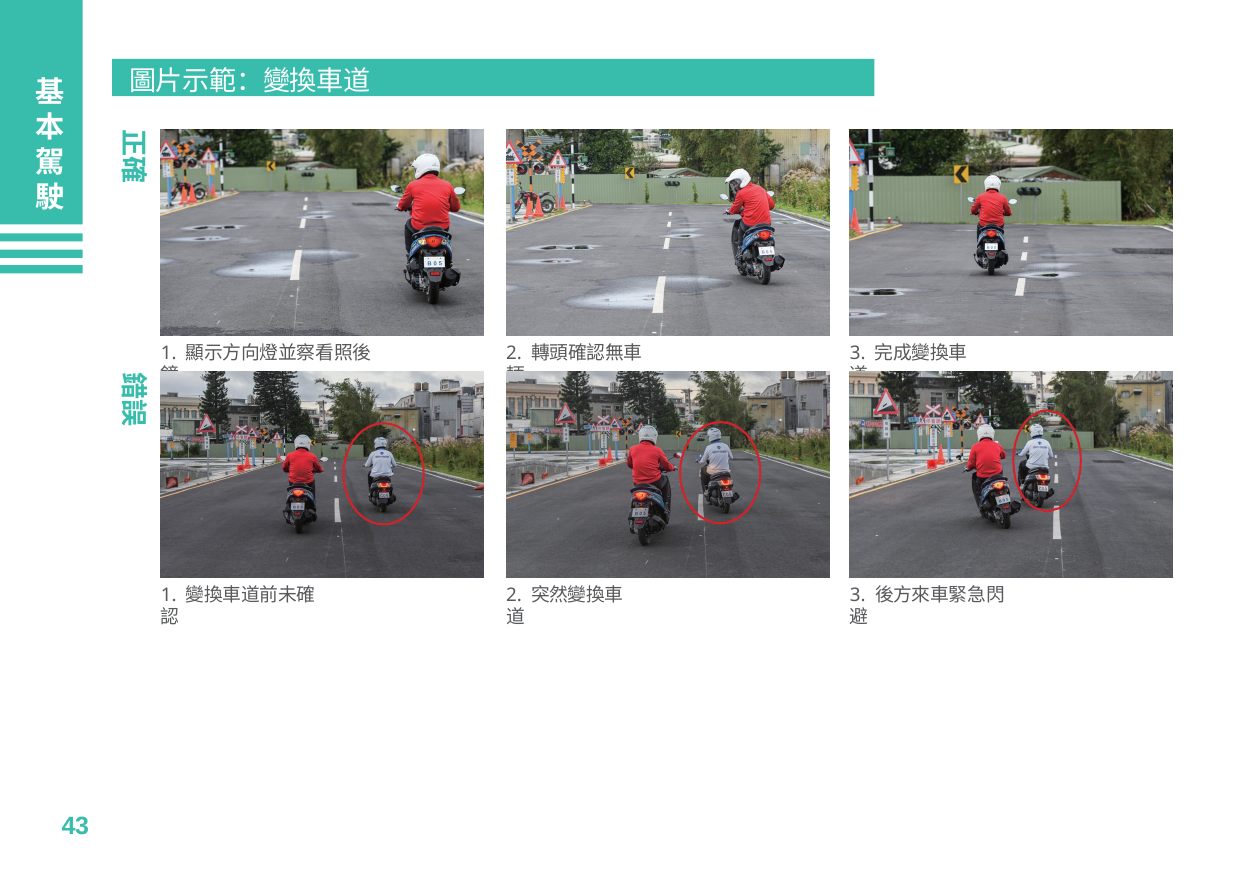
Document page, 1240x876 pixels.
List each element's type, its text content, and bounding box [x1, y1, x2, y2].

title 基本駕駛 [33, 71, 67, 220]
text_box [0, 233, 83, 242]
text_box 錯誤 [110, 370, 142, 429]
text_box 3. 後方來車緊急閃避 [847, 584, 1022, 628]
text_box 1. 變換車道前未確認 [158, 584, 333, 628]
text_box [0, 265, 83, 274]
text_box [0, 0, 83, 225]
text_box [160, 371, 485, 578]
text_box 圖片示範：變換車道 [112, 58, 875, 97]
picture [849, 129, 1174, 336]
text_box [0, 249, 83, 258]
text_box 1. 顯示方向燈並察看照後鏡 [158, 342, 390, 372]
text_box 正確 [110, 127, 142, 187]
text_box 3. 完成變換車道 [847, 342, 985, 372]
picture [160, 129, 485, 336]
picture [505, 129, 830, 336]
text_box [849, 371, 1174, 578]
text_box 2. 突然變換車道 [504, 585, 641, 628]
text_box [505, 371, 830, 578]
text_box 2. 轉頭確認無車輛 [504, 342, 660, 371]
text_box 43 [59, 807, 92, 840]
